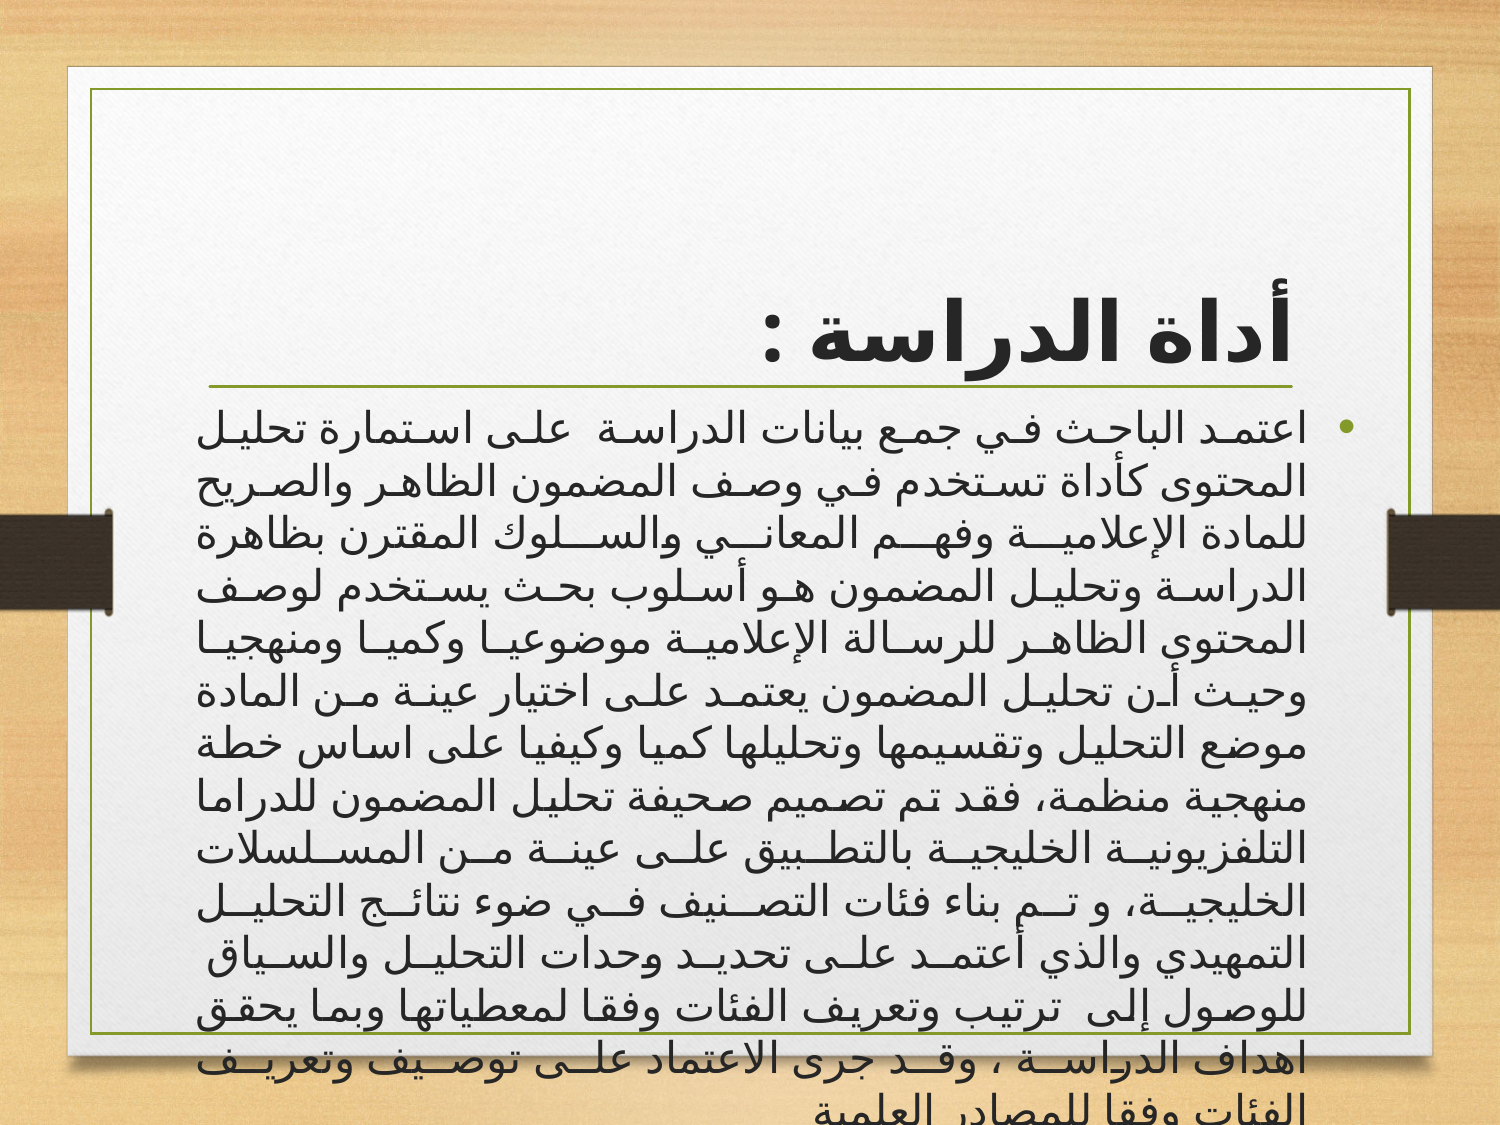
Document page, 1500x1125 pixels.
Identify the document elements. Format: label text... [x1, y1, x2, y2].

title أداة الدراسة : [195, 221, 1311, 392]
picture [0, 0, 1500, 1125]
list اعتمد الباحث في جمع بيانات الدراسة على استمارة تحليل المحتوى كأداة تستخدم في وصف المضمون الظاهر والصريح للمادة الإعلامية وفهم المعاني والسلوك المقترن بظاهرة الدراسة وتحليل المضمون هو أسلوب بحث يستخدم لوصف المحتوى الظاهر للرسالة الإعلامية موضوعيا وكميا ومنهجيا وحيث أن تحليل المضمون يعتمد على اختيار عينة من المادة موضع التحليل وتقسيمها وتحليلها كميا وكيفيا على اساس خطة منهجية منظمة، فقد تم تصميم صحيفة تحليل المضمون للدراما التلفزيونية الخليجية بالتطبيق على عينة من المسلسلات الخليجية، و تم بناء فئات التصنيف في ضوء نتائج التحليل التمهيدي والذي أعتمد على تحديد وحدات التحليل والسياق للوصول إلى ترتيب وتعريف الفئات وفقا لمعطياتها وبما يحقق اهداف الدراسة ، وقد جرى الاعتماد على توصيف وتعريف الفئات وفقا للمصادر العلمية [180, 392, 1371, 985]
